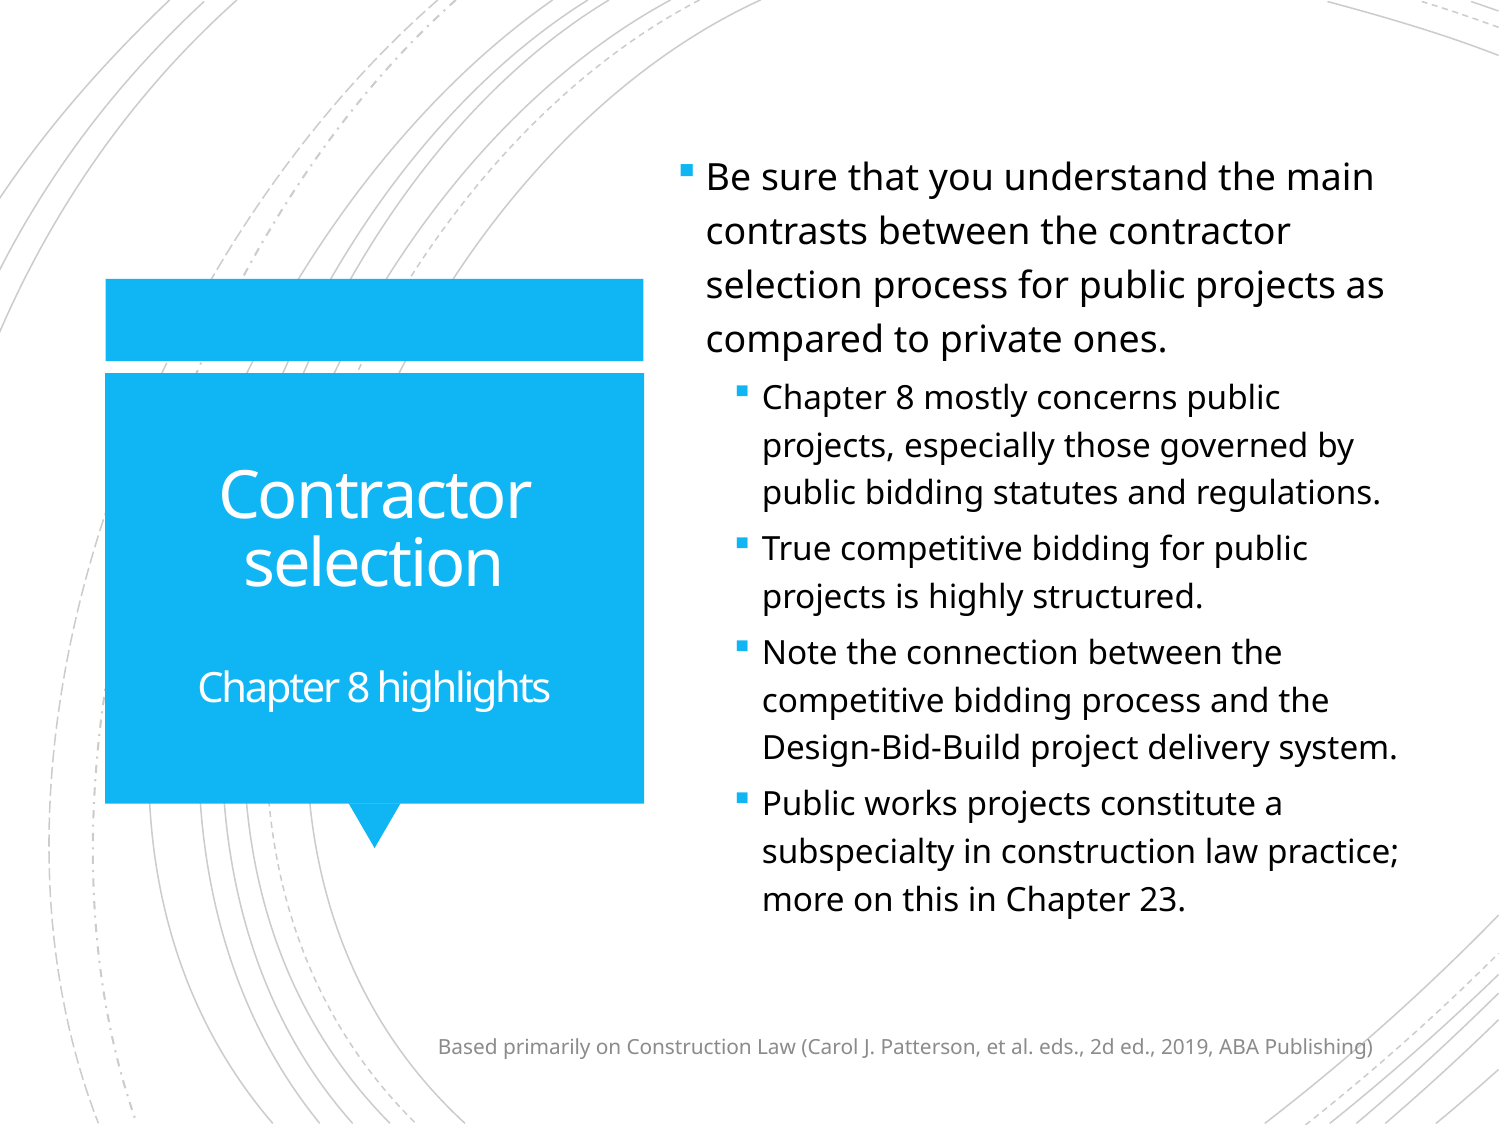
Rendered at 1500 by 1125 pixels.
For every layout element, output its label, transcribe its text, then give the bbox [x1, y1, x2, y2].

footer Based primarily on Construction Law (Carol J. Patterson, et al. eds., 2d ed., 2019, ABA Publishing) [105, 1021, 1394, 1074]
list Be sure that you understand the main contrasts between the contractor selection process for public projects as compared to private ones. Chapter 8 mostly concerns public projects, especially those governed by public bidding statutes and regulations. True competitive bidding for public projects is highly structured. Note the connection between the competitive bidding process and the Design-Bid-Build project delivery system. Public works projects constitute a subspecialty in construction law practice; more on this in Chapter 23. [662, 37, 1425, 1025]
title Contractor selection Chapter 8 highlights [118, 385, 630, 790]
